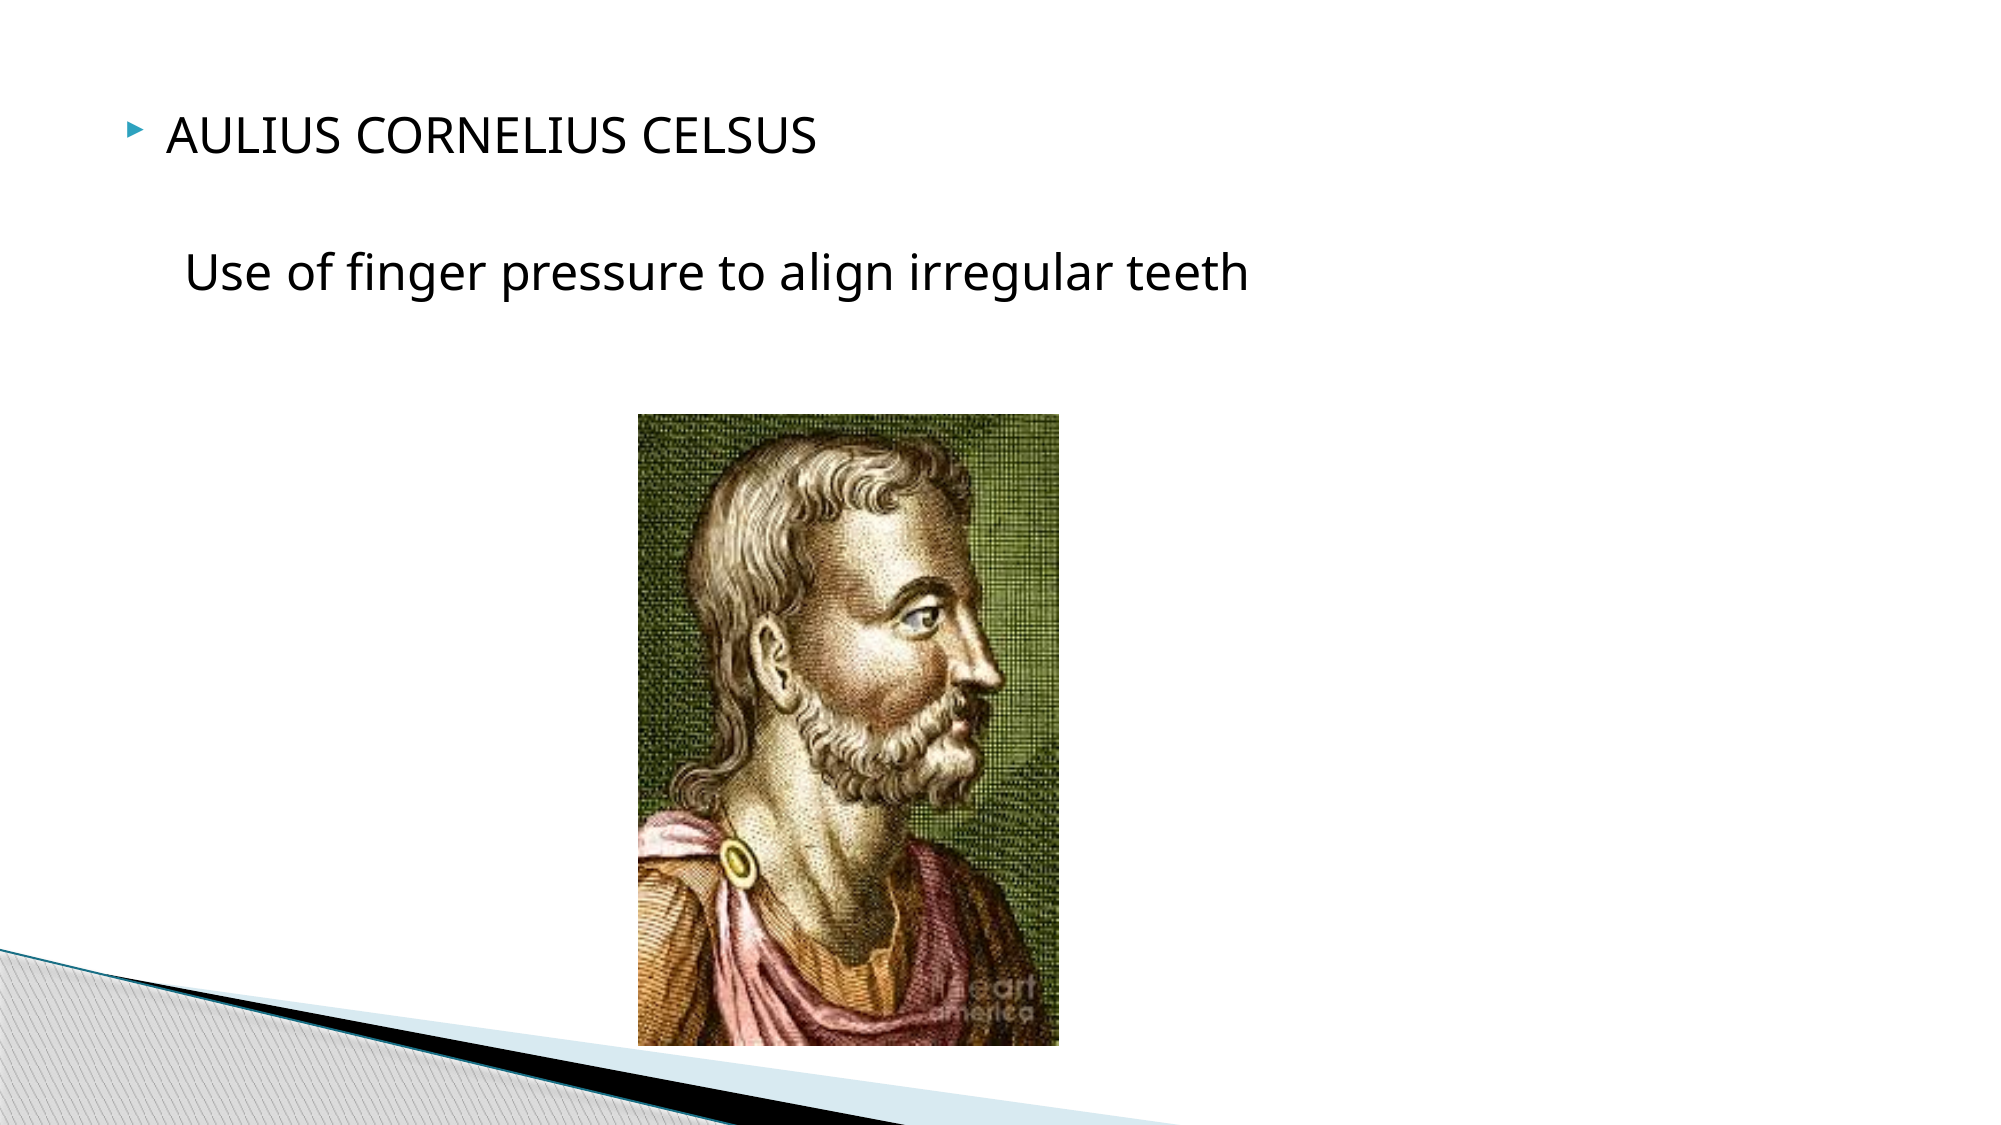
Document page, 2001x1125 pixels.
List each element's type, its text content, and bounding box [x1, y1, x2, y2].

picture [638, 414, 1059, 1046]
list AULIUS CORNELIUS CELSUS Use of finger pressure to align irregular teeth [91, 95, 1649, 1025]
